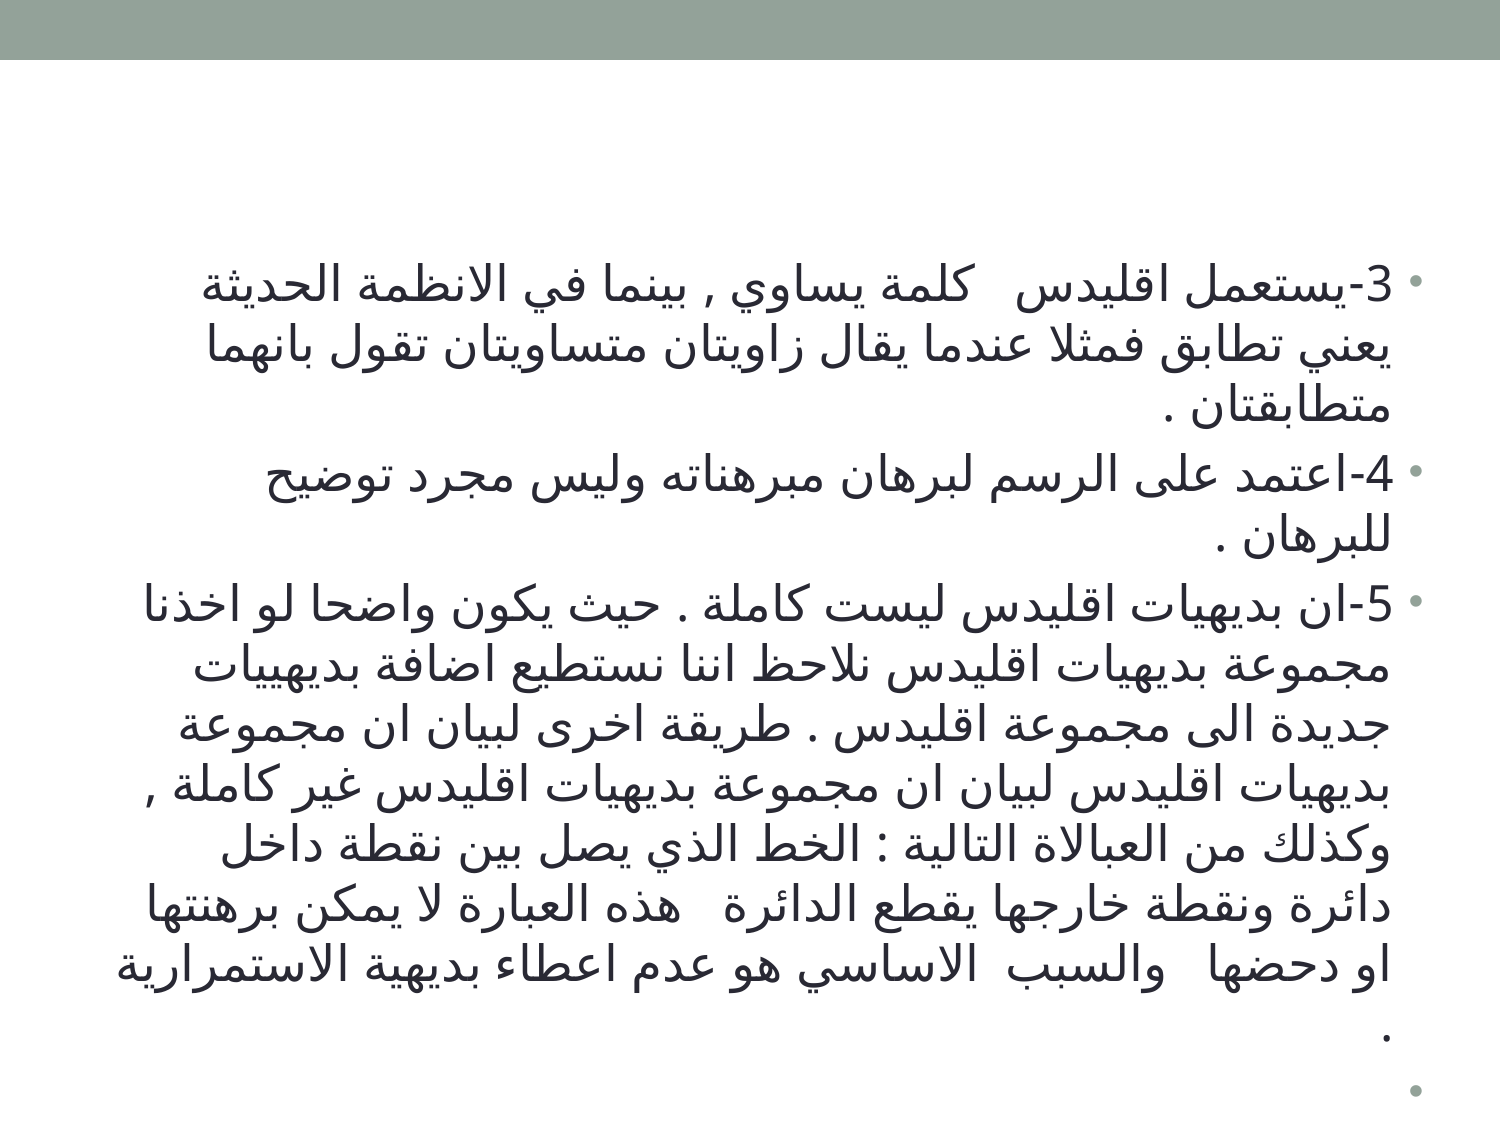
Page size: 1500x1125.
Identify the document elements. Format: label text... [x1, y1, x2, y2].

list 3- يستعمل اقليدس كلمة يساوي , بينما في الانظمة الحديثة يعني تطابق فمثلا عندما يقال زاويتان متساويتان تقول بانهما متطابقتان . 4-اعتمد على الرسم لبرهان مبرهناته وليس مجرد توضيح للبرهان . 5-ان بديهيات اقليدس ليست كاملة . حيث يكون واضحا لو اخذنا مجموعة بديهيات اقليدس نلاحظ اننا نستطيع اضافة بديهييات جديدة الى مجموعة اقليدس . طريقة اخرى لبيان ان مجموعة بديهيات اقليدس لبيان ان مجموعة بديهيات اقليدس غير كاملة , وكذلك من العبالاة التالية : الخط الذي يصل بين نقطة داخل دائرة ونقطة خارجها يقطع الدائرة هذه العبارة لا يمكن برهنتها او دحضها والسبب الاساسي هو عدم اعطاء بديهية الاستمرارية . [88, 243, 1439, 1125]
